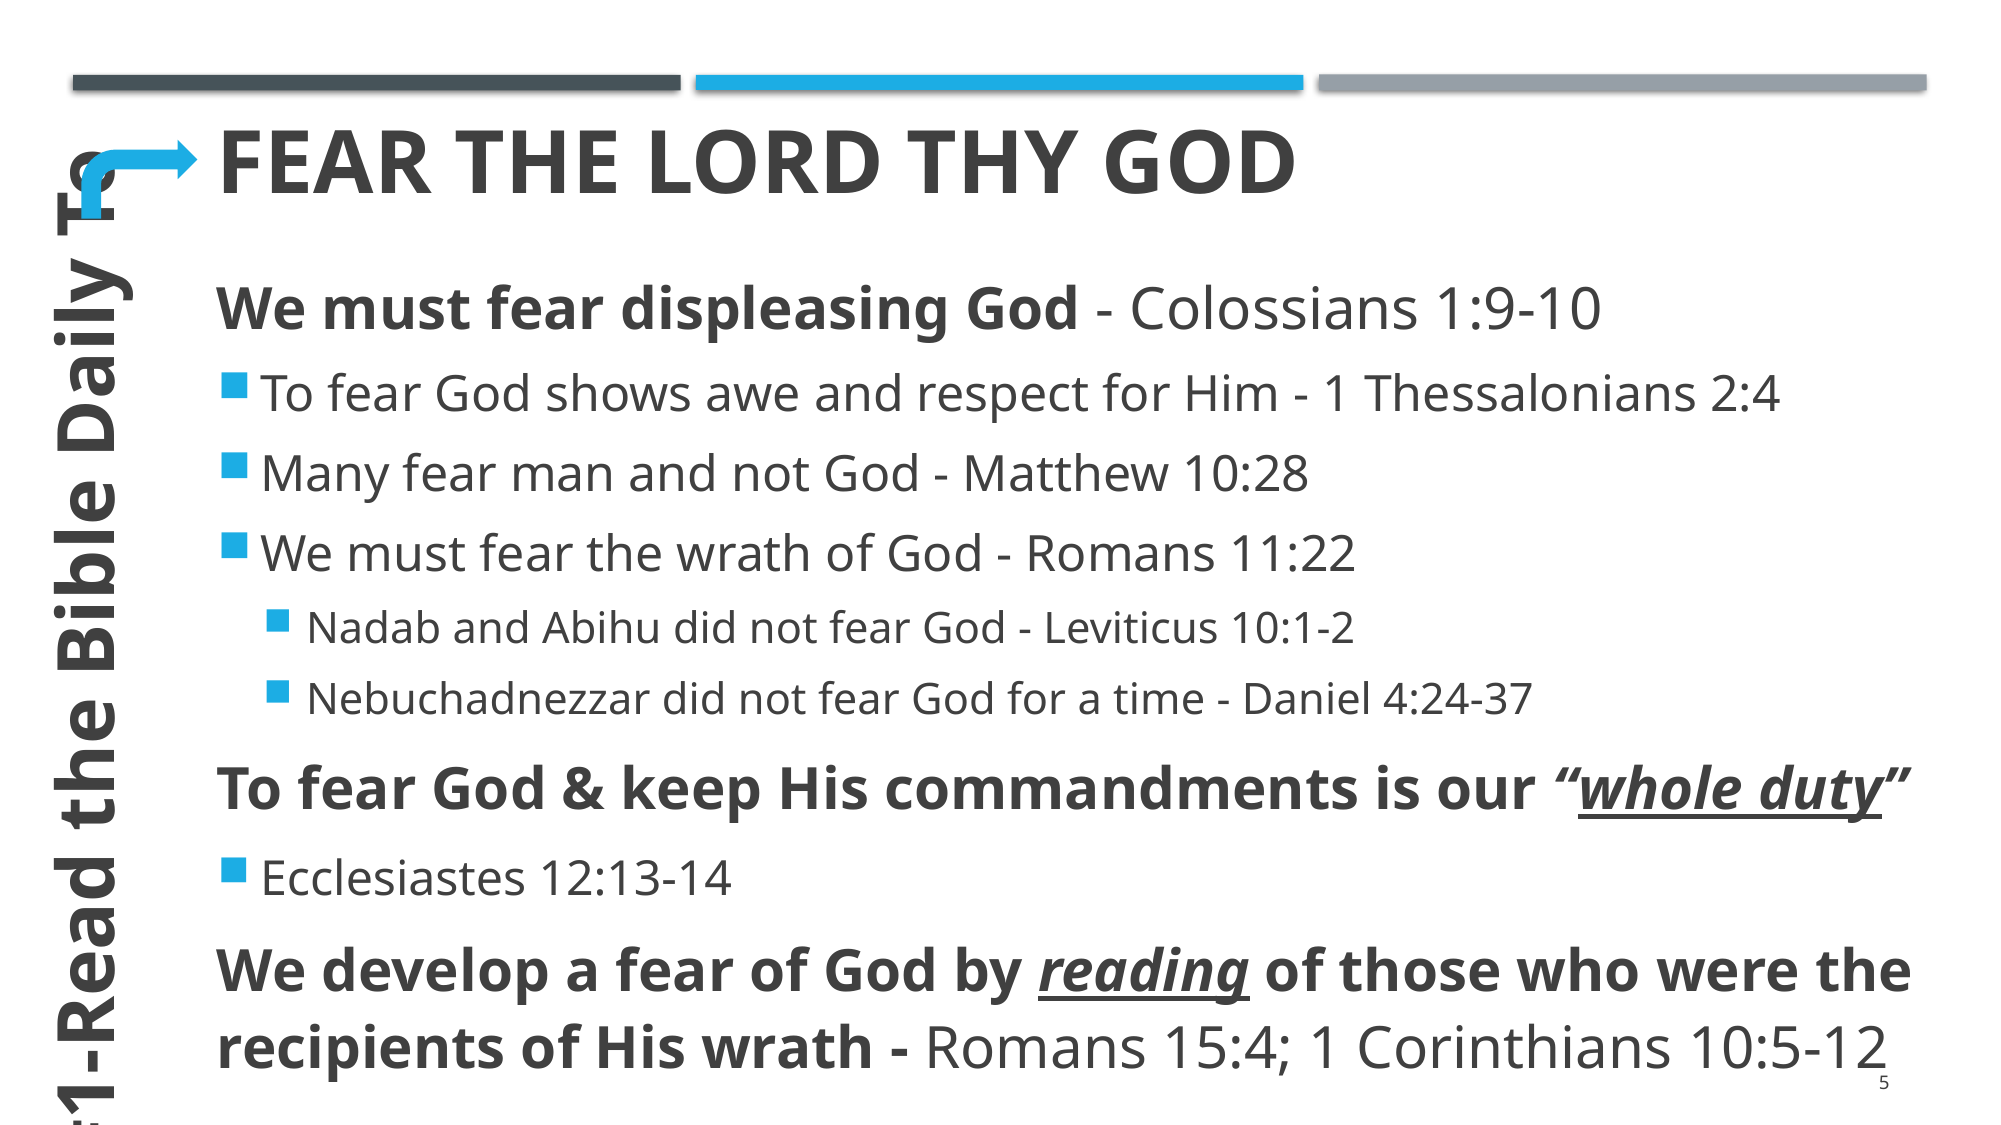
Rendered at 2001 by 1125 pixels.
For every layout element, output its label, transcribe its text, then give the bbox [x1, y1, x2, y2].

list We must fear displeasing God - Colossians 1:9-10 To fear God shows awe and respect for Him - 1 Thessalonians 2:4 Many fear man and not God - Matthew 10:28 We must fear the wrath of God - Romans 11:22 Nadab and Abihu did not fear God - Leviticus 10:1-2 Nebuchadnezzar did not fear God for a time - Daniel 4:24-37 To fear God & keep His commandments is our “whole duty” Ecclesiastes 12:13-14 We develop a fear of God by reading of those who were the recipients of His wrath - Romans 15:4; 1 Corinthians 10:5-12 [201, 264, 1933, 1125]
slide_number 5 [1732, 1053, 1905, 1114]
title Fear the lord thy god [201, 113, 1824, 219]
text_box [79, 138, 199, 221]
text_box #1-Read the Bible Daily To [28, 133, 139, 1125]
